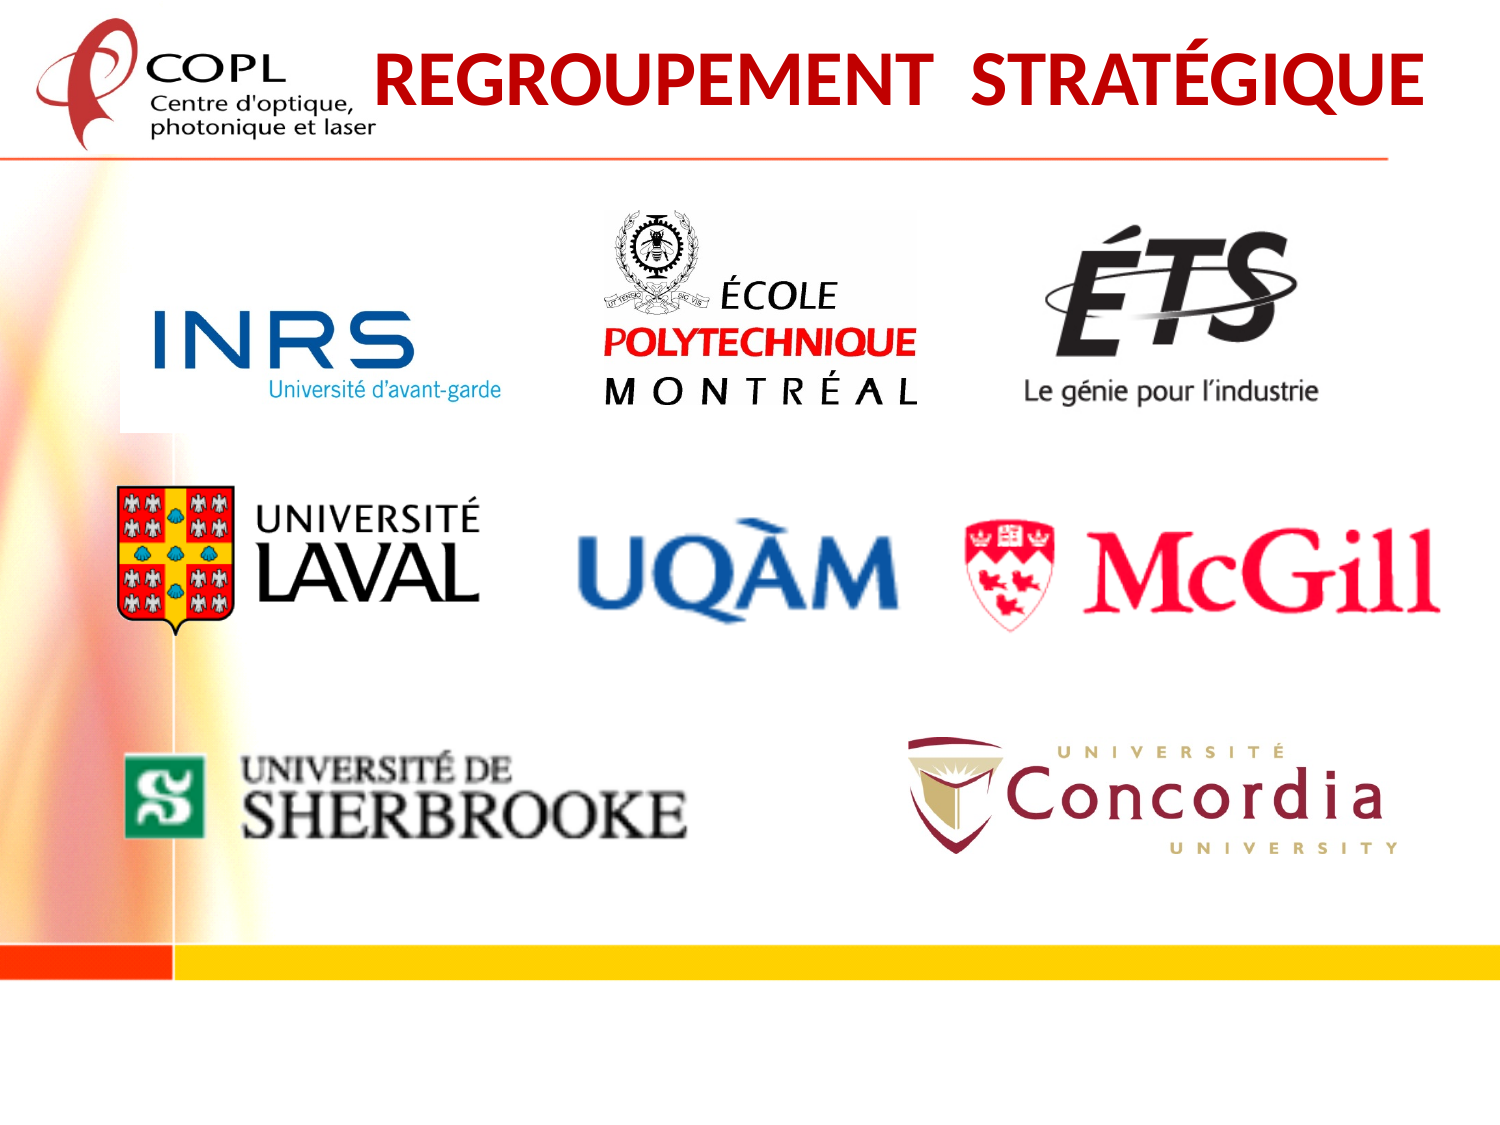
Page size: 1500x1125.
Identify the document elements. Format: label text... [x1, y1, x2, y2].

text_box REGROUPEMENT STRATÉGIQUE [249, 19, 1500, 145]
picture [0, 1, 1500, 1125]
